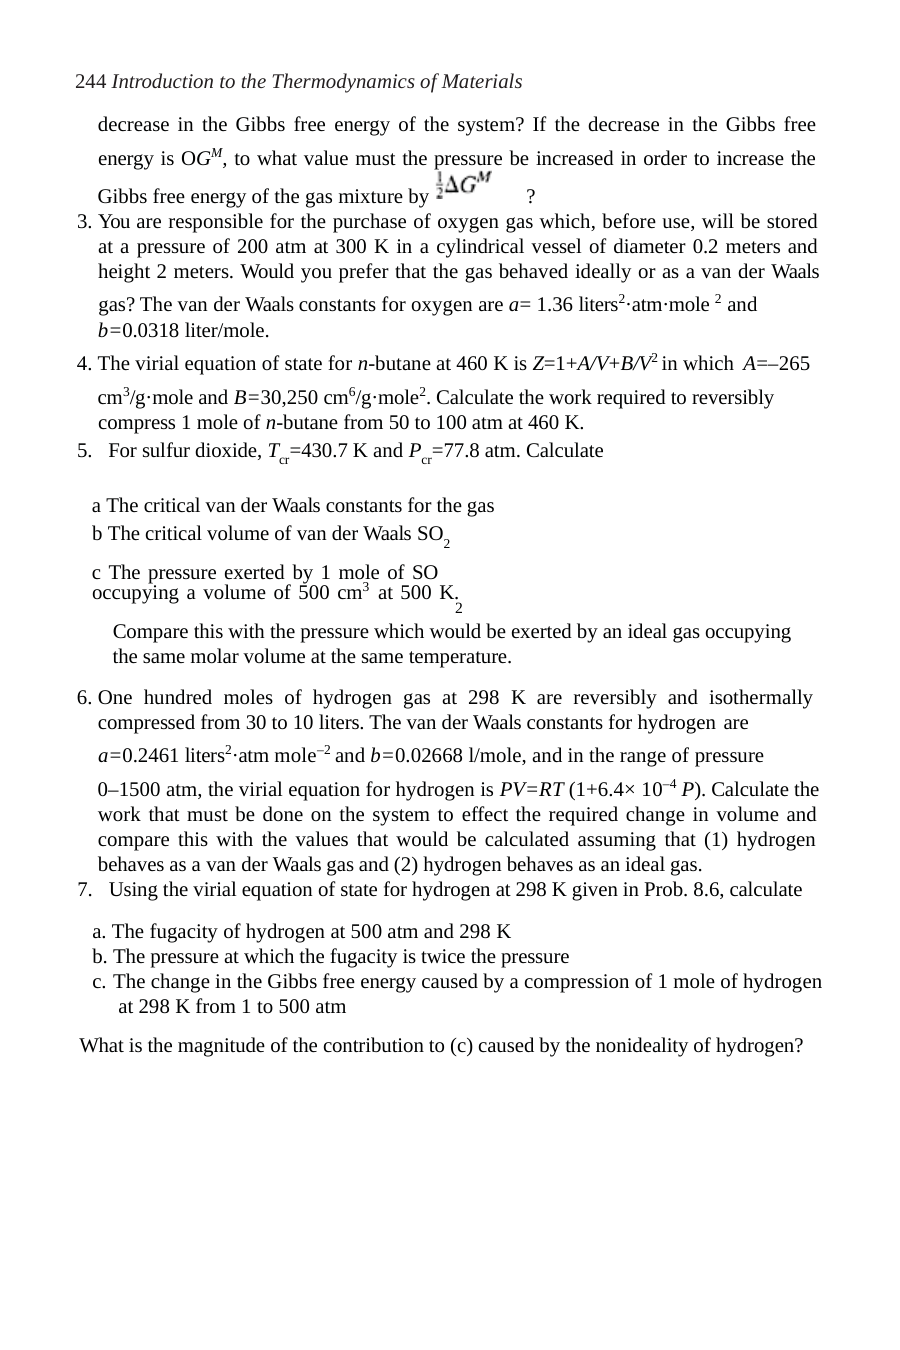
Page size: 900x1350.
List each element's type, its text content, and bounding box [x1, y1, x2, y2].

text_box 244 Introduction to the Thermodynamics of Materials decrease in the Gibbs free energy of the system? If the decrease in the Gibbs free energy is OGM, to what value must the pressure be increased in order to increase the Gibbs free energy of the gas mixture by ? You are responsible for the purchase of oxygen gas which, before use, will be stored at a pressure of 200 atm at 300 K in a cylindrical vessel of diameter 0.2 meters and height 2 meters. Would you prefer that the gas behaved ideally or as a van der Waals gas? The van der Waals constants for oxygen are a= 1.36 liters2·atm·mole 2 and b=0.0318 liter/mole. The virial equation of state for n-butane at 460 K is Z=1+A/V+B/V2 in which A=–265 cm3/g·mole and B=30,250 cm6/g·mole2. Calculate the work required to reversibly compress 1 mole of n-butane from 50 to 100 atm at 460 K. For sulfur dioxide, Tcr=430.7 K and Pcr=77.8 atm. Calculate a The critical van der Waals constants for the gas b The critical volume of van der Waals SO2 c The pressure exerted by 1 mole of SO occupying a volume of 500 cm3 at 500 K. 2 Compare this with the pressure which would be exerted by an ideal gas occupying the same molar volume at the same temperature. One hundred moles of hydrogen gas at 298 K are reversibly and isothermally compressed from 30 to 10 liters. The van der Waals constants for hydrogen are a=0.2461 liters2·atm mole–2 and b=0.02668 l/mole, and in the range of pressure 0–1500 atm, the virial equation for hydrogen is PV=RT (1+6.4× 10–4 P). Calculate the work that must be done on the system to effect the required change in volume and compare this with the values that would be calculated assuming that (1) hydrogen behaves as a van der Waals gas and (2) hydrogen behaves as an ideal gas. Using the virial equation of state for hydrogen at 298 K given in Prob. 8.6, calculate The fugacity of hydrogen at 500 atm and 298 K The pressure at which the fugacity is twice the pressure The change in the Gibbs free energy caused by a compression of 1 mole of hydrogen at 298 K from 1 to 500 atm What is the magnitude of the contribution to (c) caused by the nonideality of hydrogen? [64, 66, 834, 1057]
